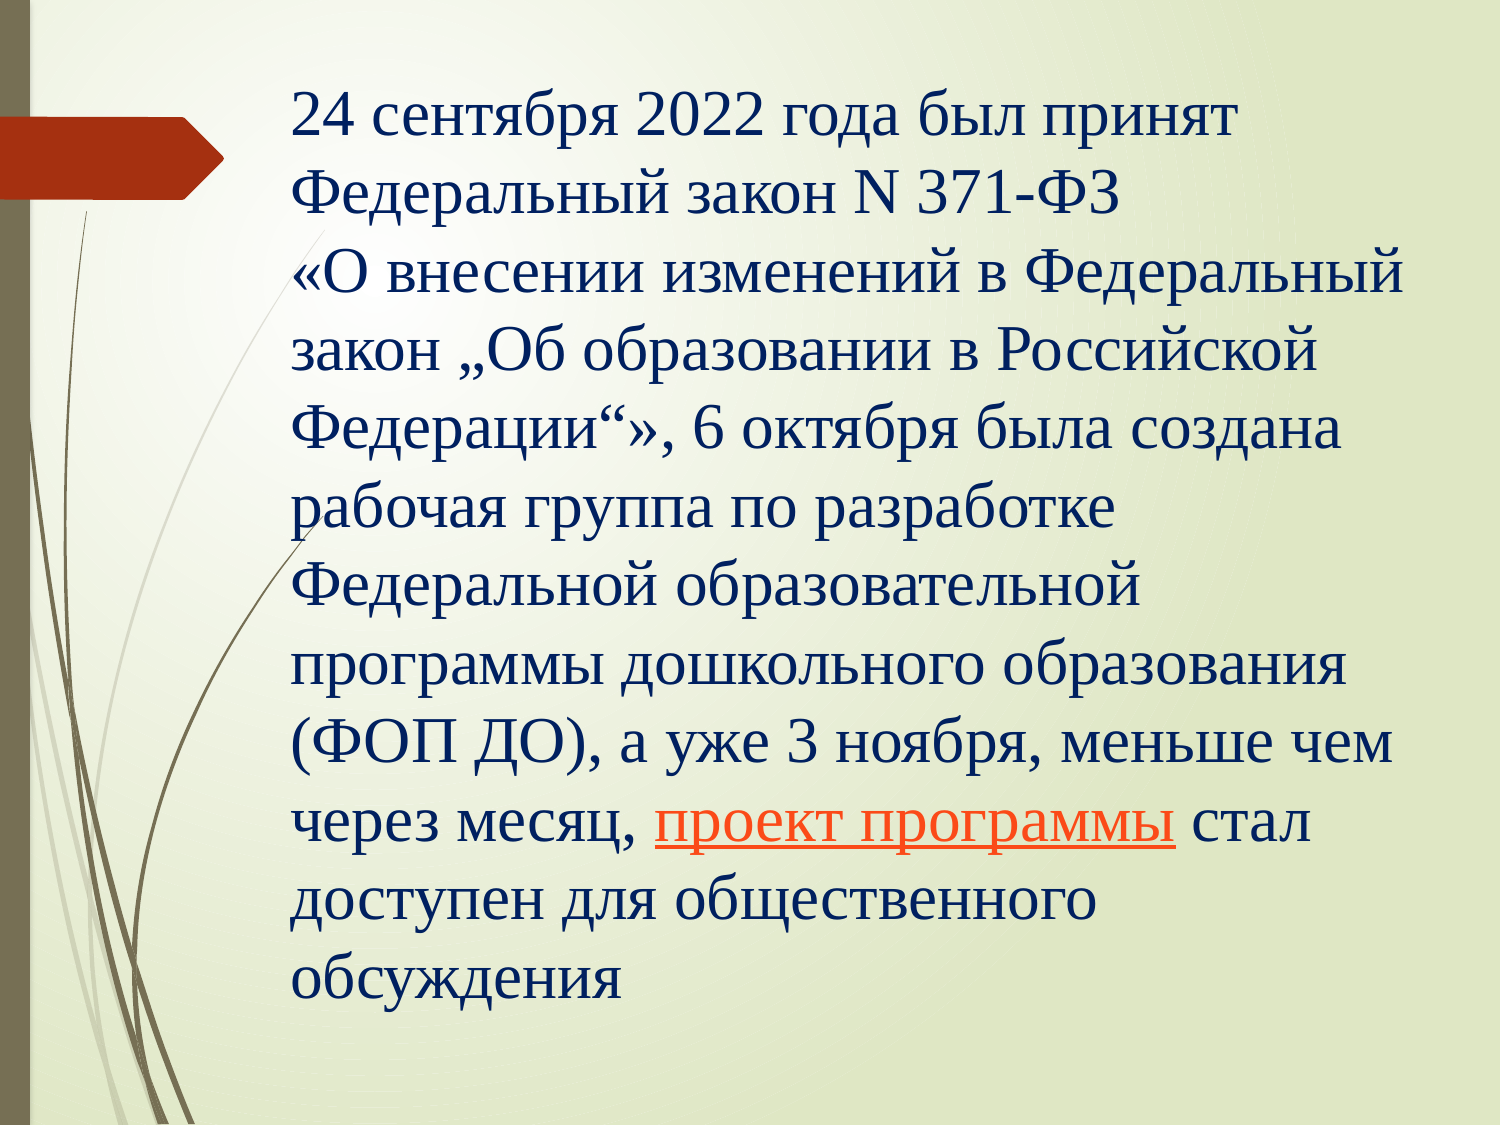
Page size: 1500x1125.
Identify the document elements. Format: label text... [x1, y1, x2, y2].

title 24 сентября 2022 года был принят Федеральный закон N 371-ФЗ «О внесении изменений в Федеральный закон „Об образовании в Российской Федерации“», 6 октября была создана рабочая группа по разработке Федеральной образовательной программы дошкольного образования (ФОП ДО), а уже 3 ноября, меньше чем через месяц, проект программы стал доступен для общественного обсуждения [275, 62, 1425, 1050]
